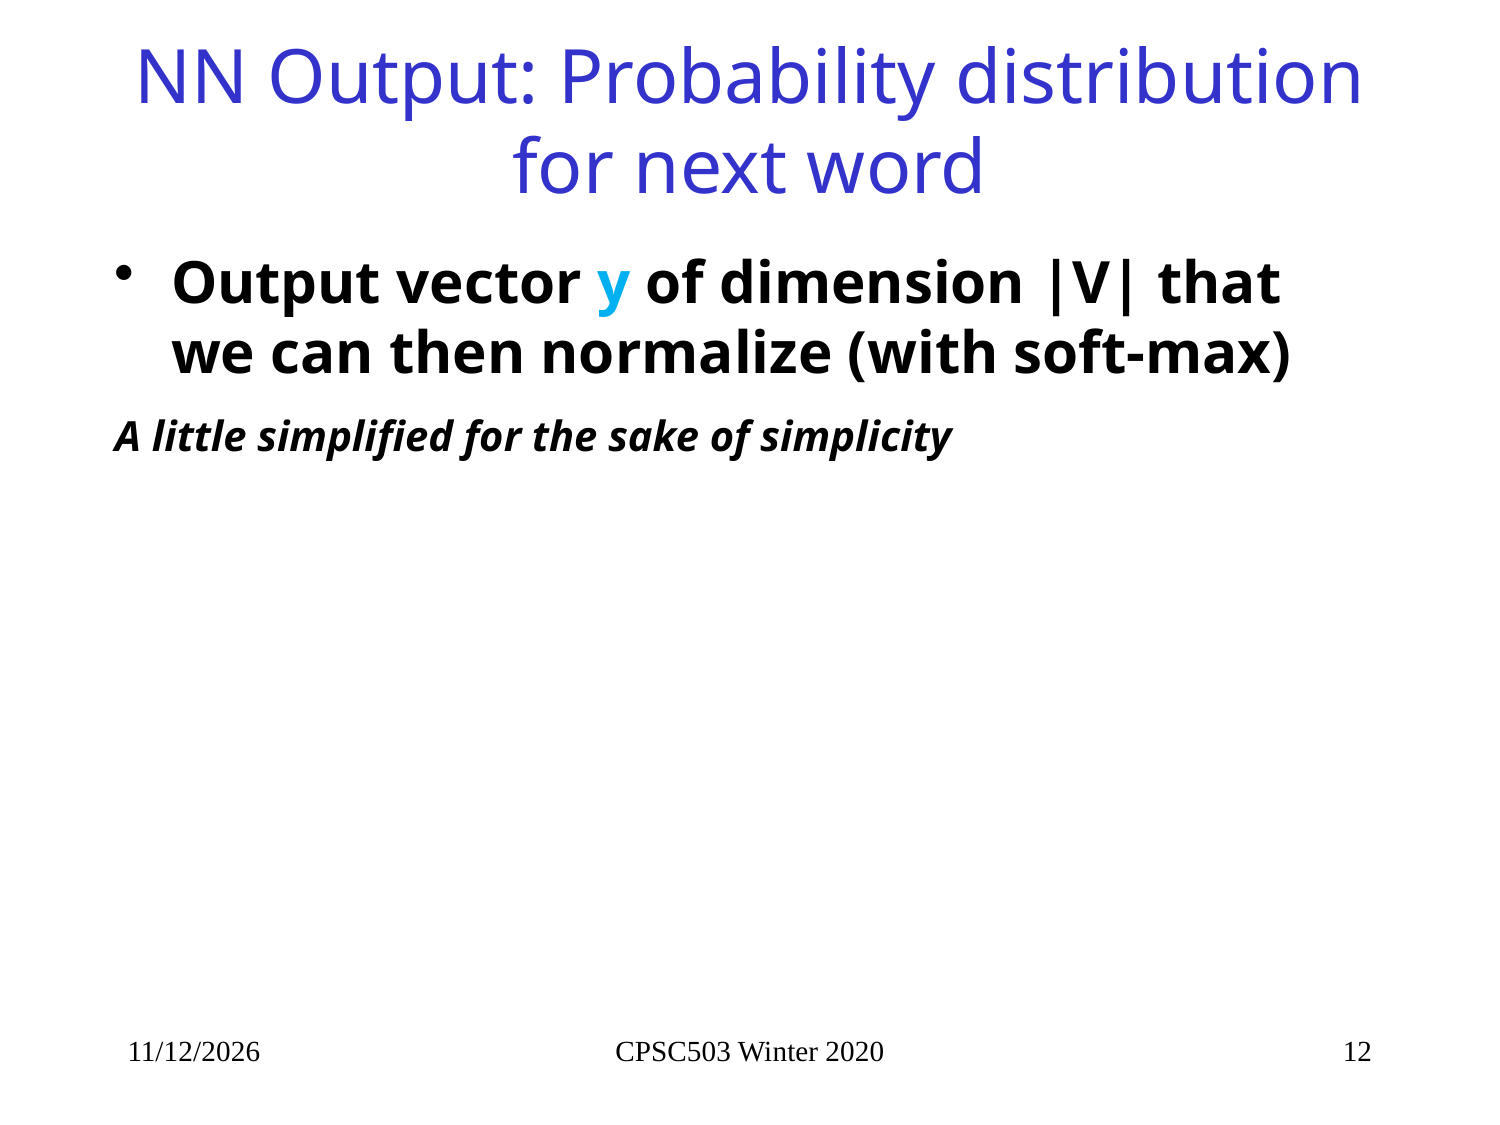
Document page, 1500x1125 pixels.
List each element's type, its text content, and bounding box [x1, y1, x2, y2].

slide_number 12 [1074, 1024, 1388, 1101]
text_box A little simplified for the sake of simplicity [99, 402, 1112, 490]
title NN Output: Probability distribution for next word [112, 24, 1388, 213]
footer CPSC503 Winter 2020 [512, 1024, 988, 1101]
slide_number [112, 1024, 426, 1101]
list Output vector y of dimension |V| that we can then normalize (with soft-max) [99, 237, 1376, 363]
